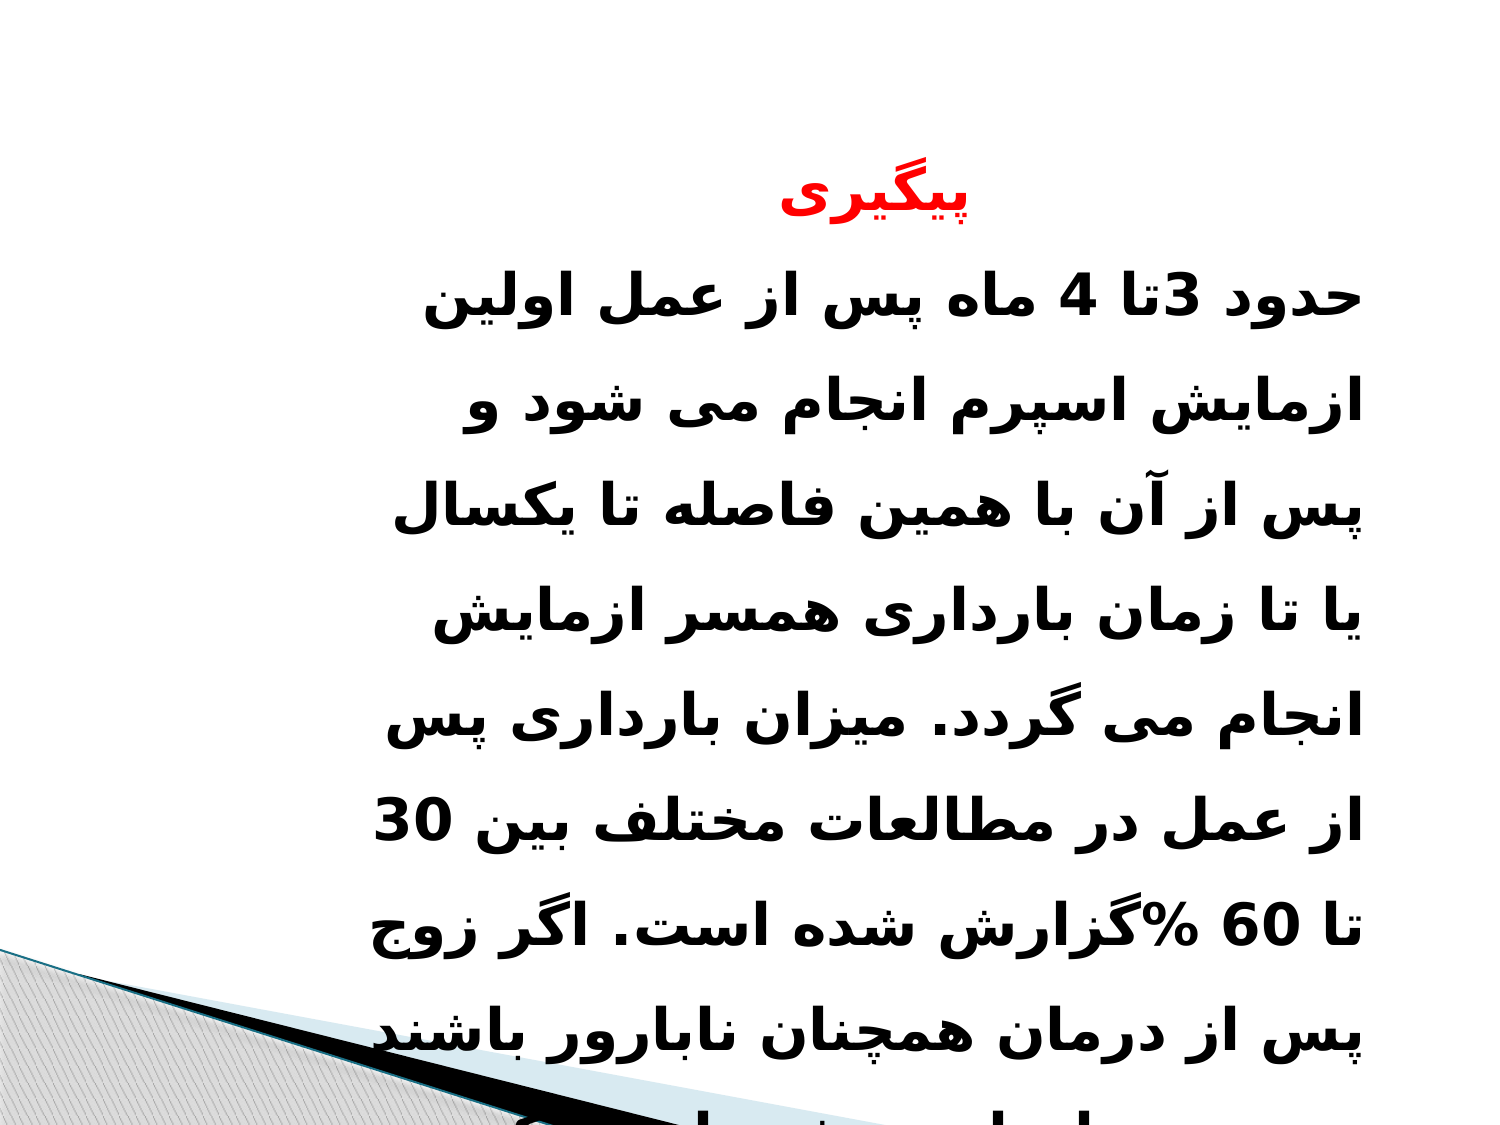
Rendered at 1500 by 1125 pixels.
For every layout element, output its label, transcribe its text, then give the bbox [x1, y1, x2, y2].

text_box پیگیری حدود 3تا 4 ماه پس از عمل اولین ازمایش اسپرم انجام می شود و پس از آن با همین فاصله تا یکسال یا تا زمان بارداری همسر ازمایش انجام می گردد. میزان بارداری پس از عمل در مطالعات مختلف بین 30 تا 60 %گزارش شده است. اگر زوج پس از درمان همچنان نابارور باشند توصیه به انجام روش های کمک باروری می شود. [349, 74, 1381, 1125]
